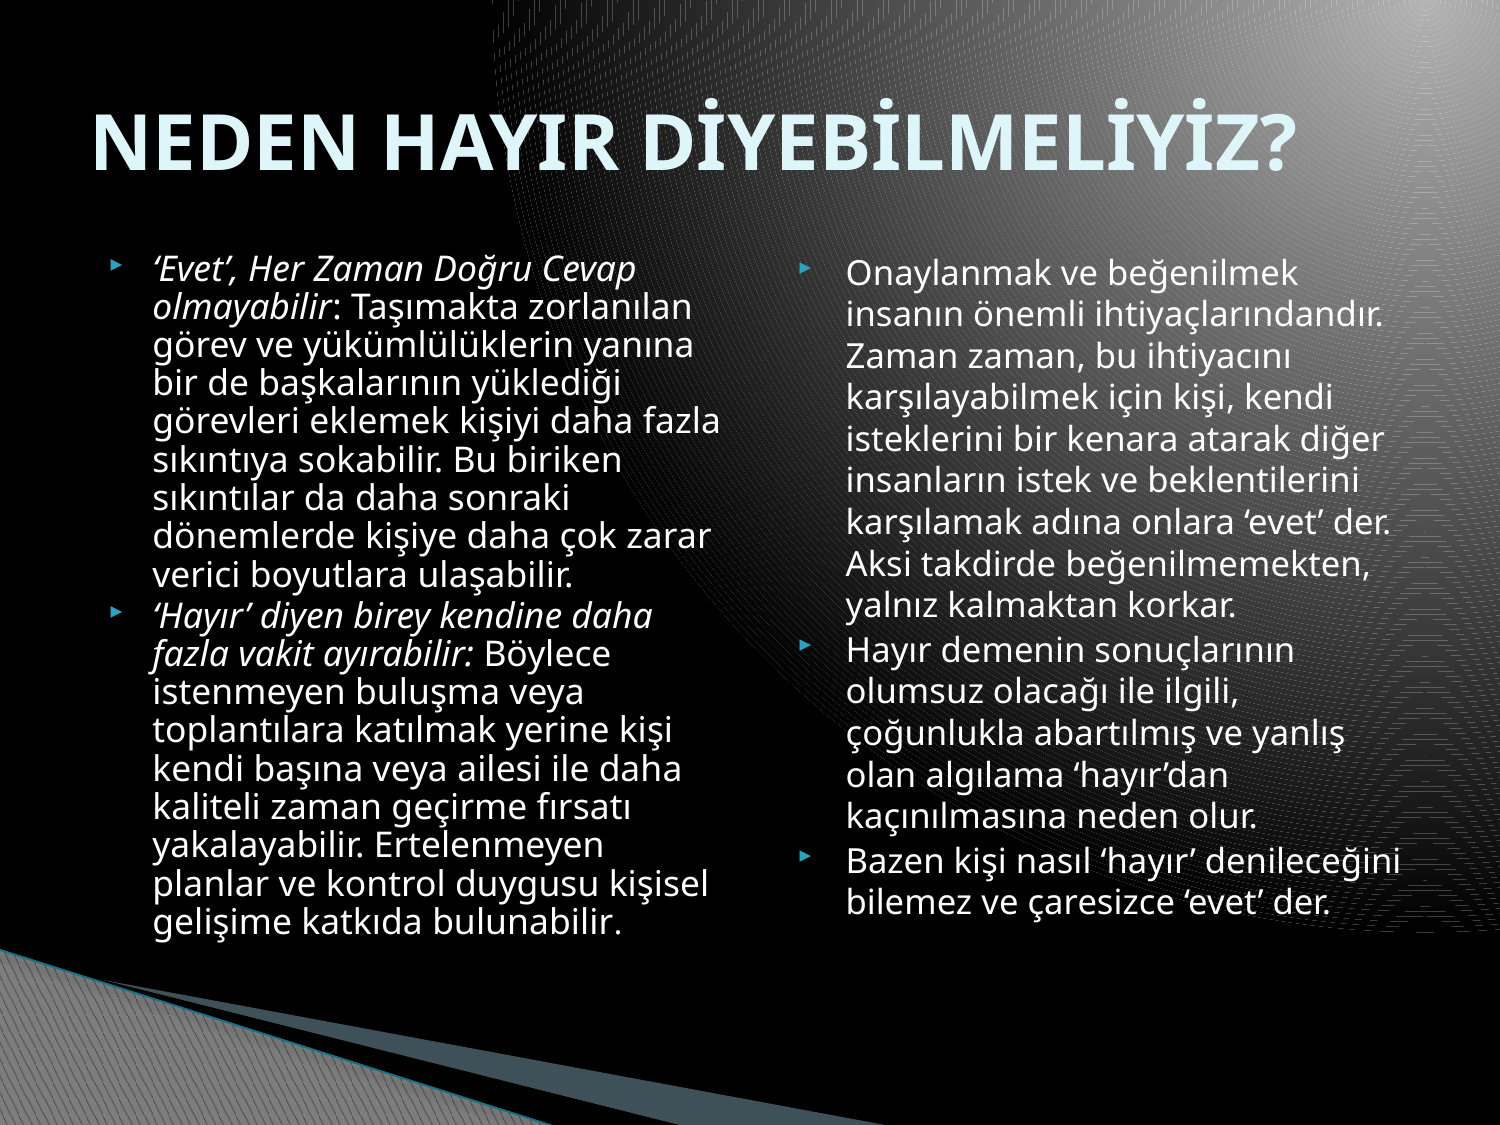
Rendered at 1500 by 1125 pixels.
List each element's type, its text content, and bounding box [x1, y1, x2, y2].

picture [0, 952, 543, 1125]
title NEDEN HAYIR DİYEBİLMELİYİZ? [75, 45, 1425, 233]
list Onaylanmak ve beğenilmek insanın önemli ihtiyaçlarındandır. Zaman zaman, bu ihtiyacını karşılayabilmek için kişi, kendi isteklerini bir kenara atarak diğer insanların istek ve beklentilerini karşılamak adına onlara ‘evet’ der. Aksi takdirde beğenilmemekten, yalnız kalmaktan korkar. Hayır demenin sonuçlarının olumsuz olacağı ile ilgili, çoğunlukla abartılmış ve yanlış olan algılama ‘hayır’dan kaçınılmasına neden olur. Bazen kişi nasıl ‘hayır’ denileceğini bilemez ve çaresizce ‘evet’ der. [762, 243, 1425, 986]
list ‘Evet’, Her Zaman Doğru Cevap olmayabilir: Taşımakta zorlanılan görev ve yükümlülüklerin yanına bir de başkalarının yüklediği görevleri eklemek kişiyi daha fazla sıkıntıya sokabilir. Bu biriken sıkıntılar da daha sonraki dönemlerde kişiye daha çok zarar verici boyutlara ulaşabilir. ‘Hayır’ diyen birey kendine daha fazla vakit ayırabilir: Böylece istenmeyen buluşma veya toplantılara katılmak yerine kişi kendi başına veya ailesi ile daha kaliteli zaman geçirme fırsatı yakalayabilir. Ertelenmeyen planlar ve kontrol duygusu kişisel gelişime katkıda bulunabilir. [75, 243, 738, 986]
